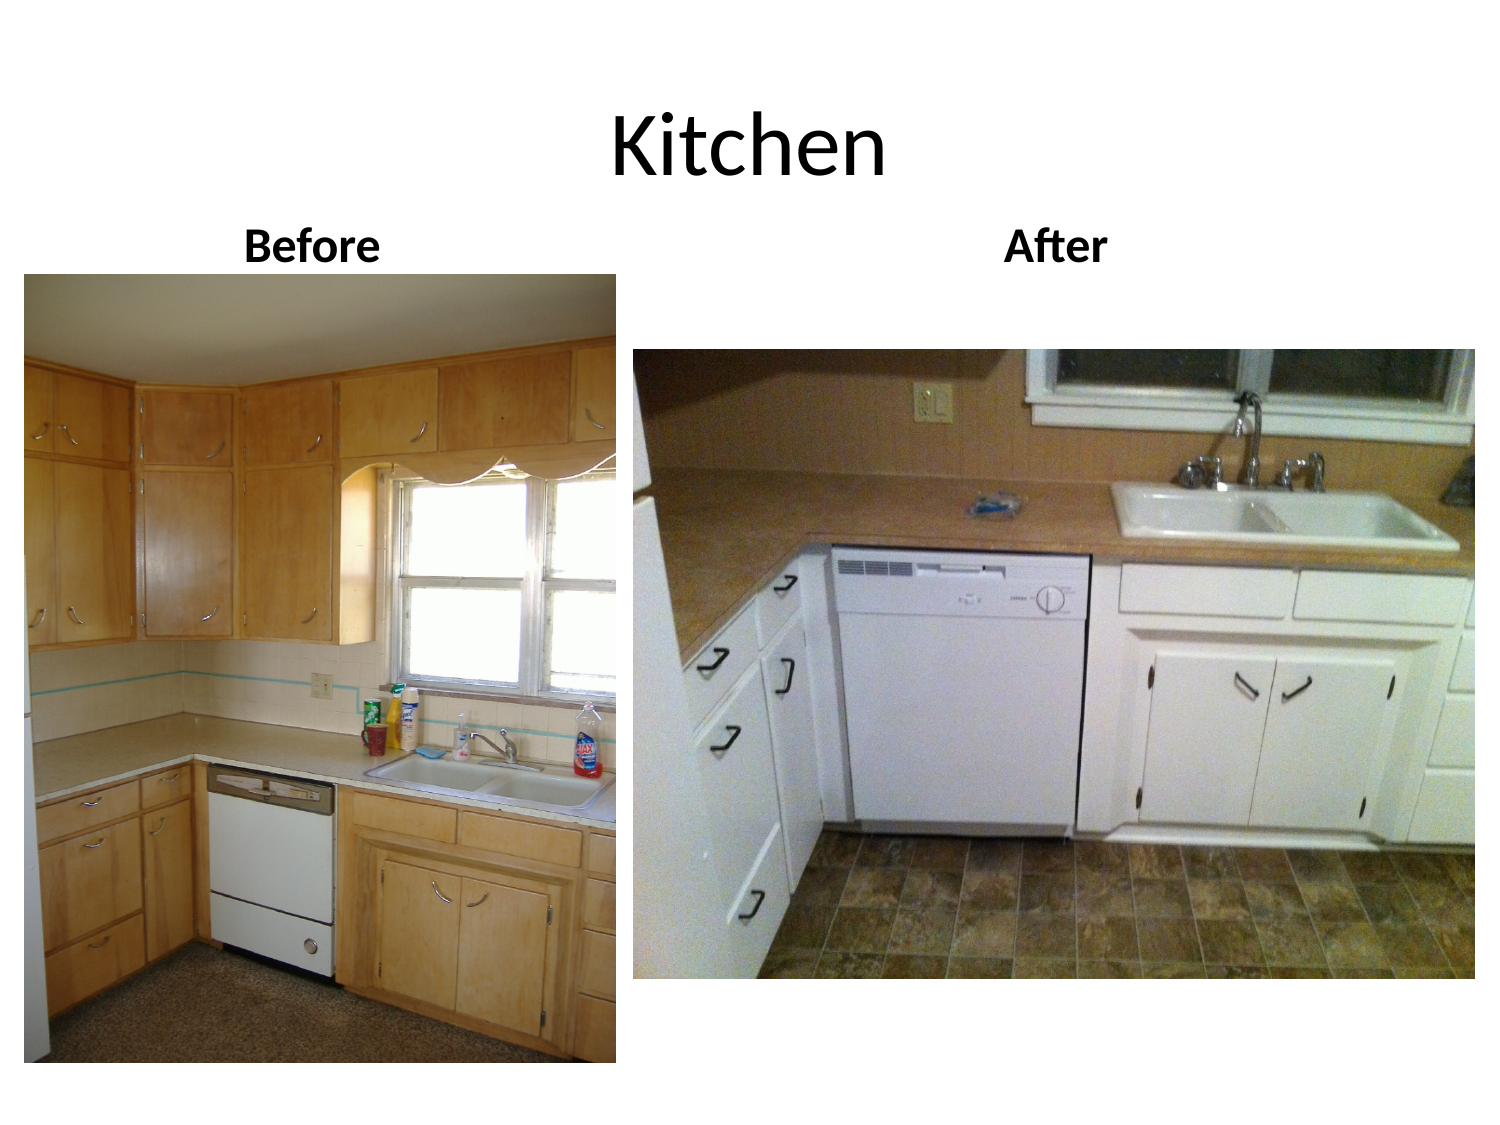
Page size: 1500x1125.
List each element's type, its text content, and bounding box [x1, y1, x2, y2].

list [632, 349, 1475, 979]
list After [637, 174, 1475, 280]
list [24, 274, 616, 1063]
list Before [24, 174, 613, 274]
title Kitchen [75, 45, 1425, 233]
